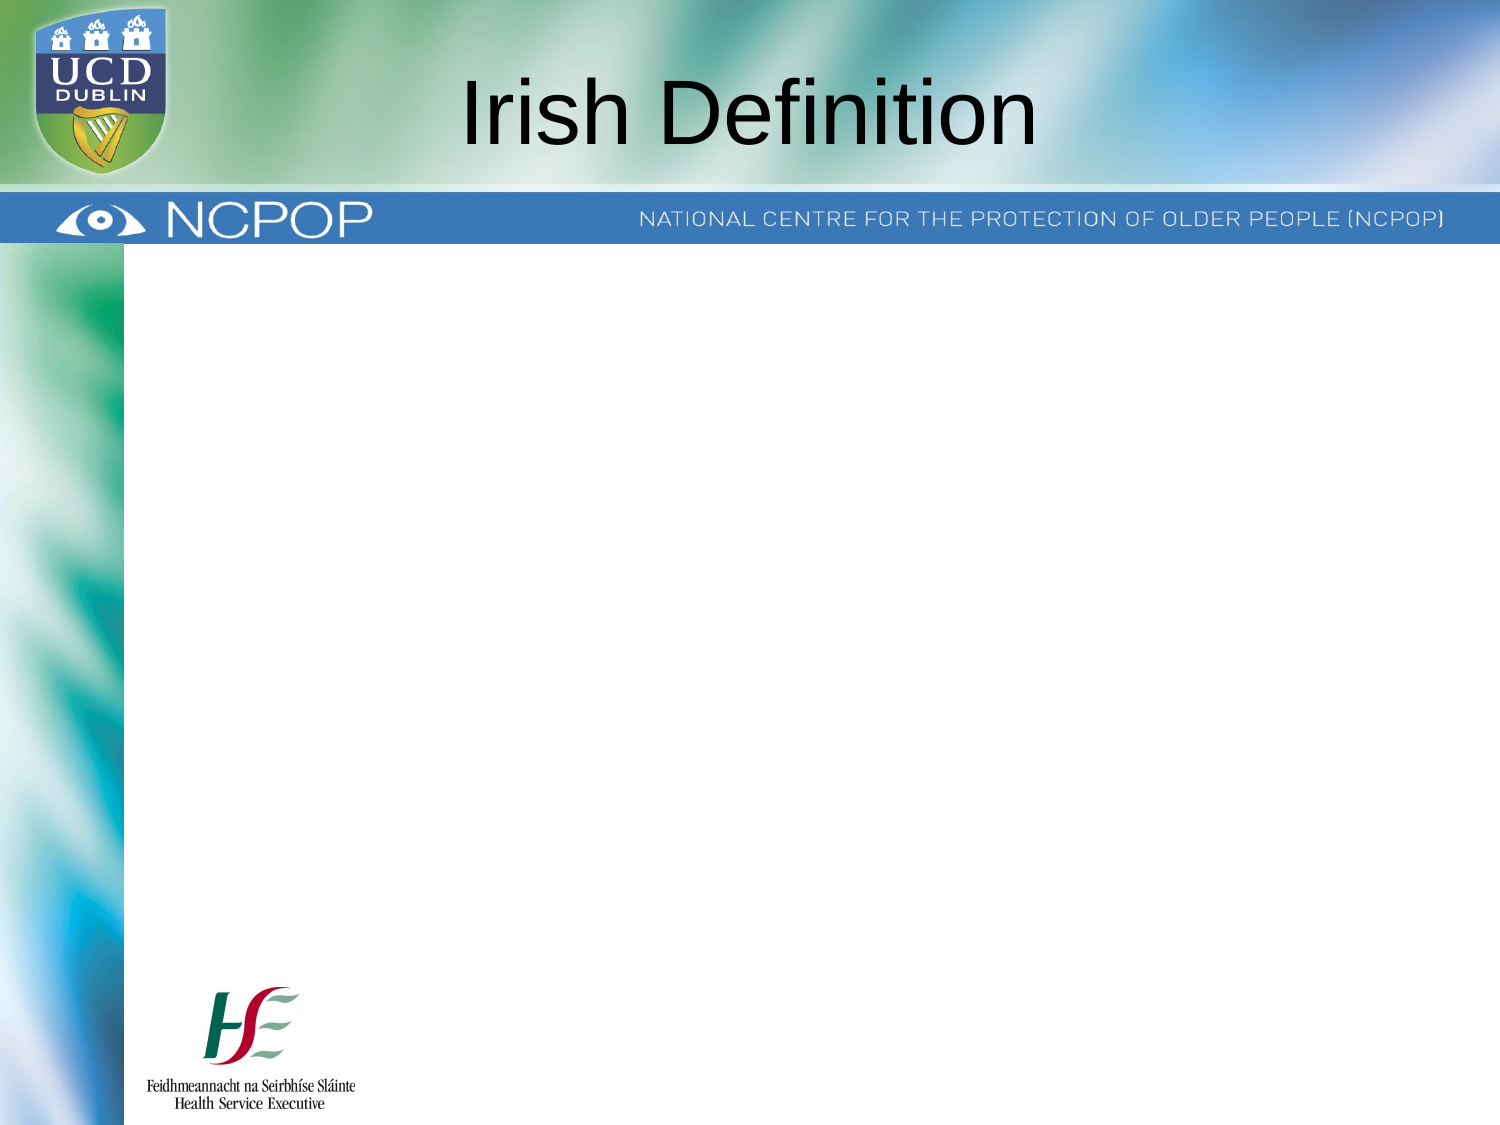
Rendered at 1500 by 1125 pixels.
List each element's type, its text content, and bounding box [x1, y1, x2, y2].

title Irish Definition [75, 45, 1425, 233]
picture [147, 987, 355, 1109]
picture [0, 0, 1500, 1125]
